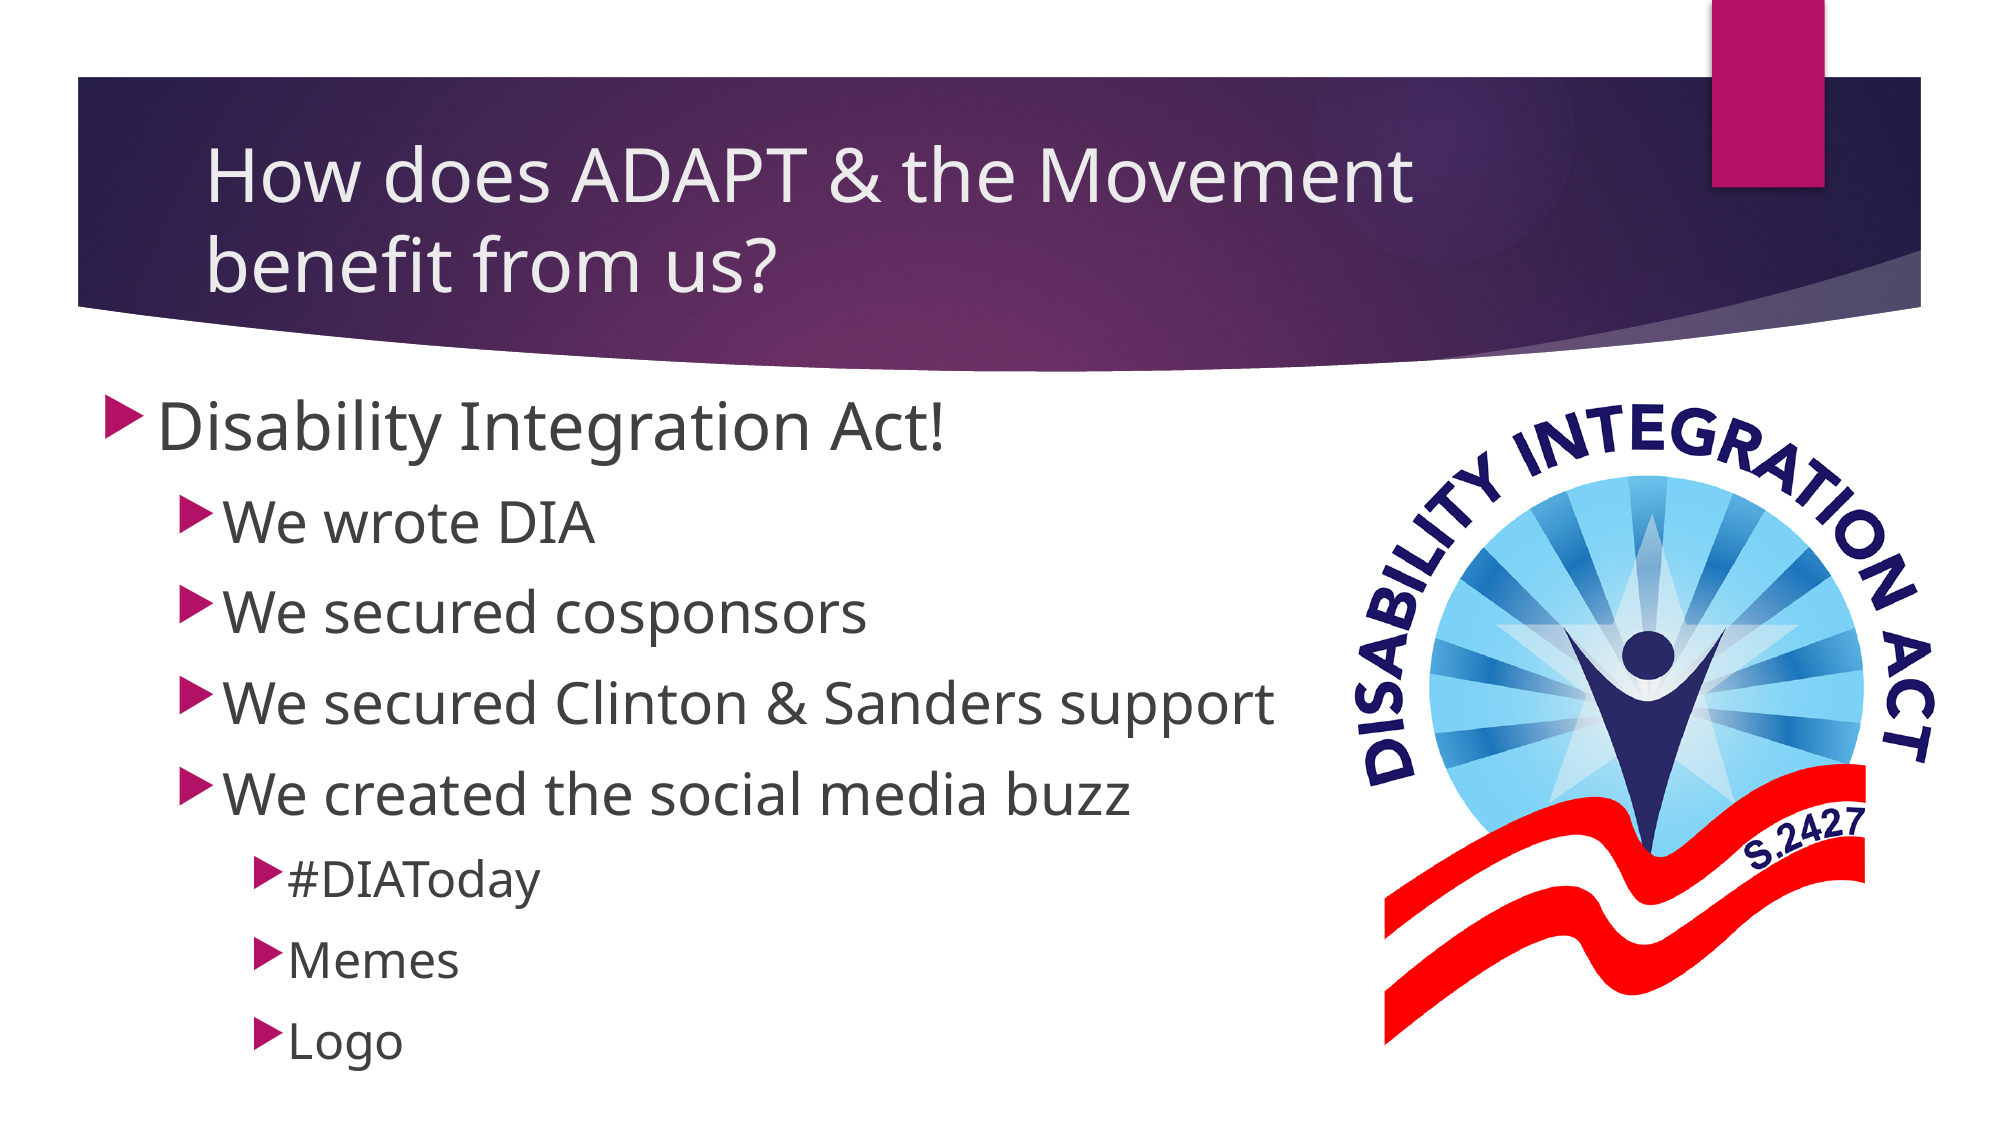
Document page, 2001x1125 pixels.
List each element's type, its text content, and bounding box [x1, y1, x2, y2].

list Disability Integration Act! We wrote DIA We secured cosponsors We secured Clinton & Sanders support We created the social media buzz #DIAToday Memes Logo [85, 376, 1535, 1094]
title How does ADAPT & the Movement benefit from us? [189, 159, 1627, 276]
picture [1336, 394, 1953, 1055]
